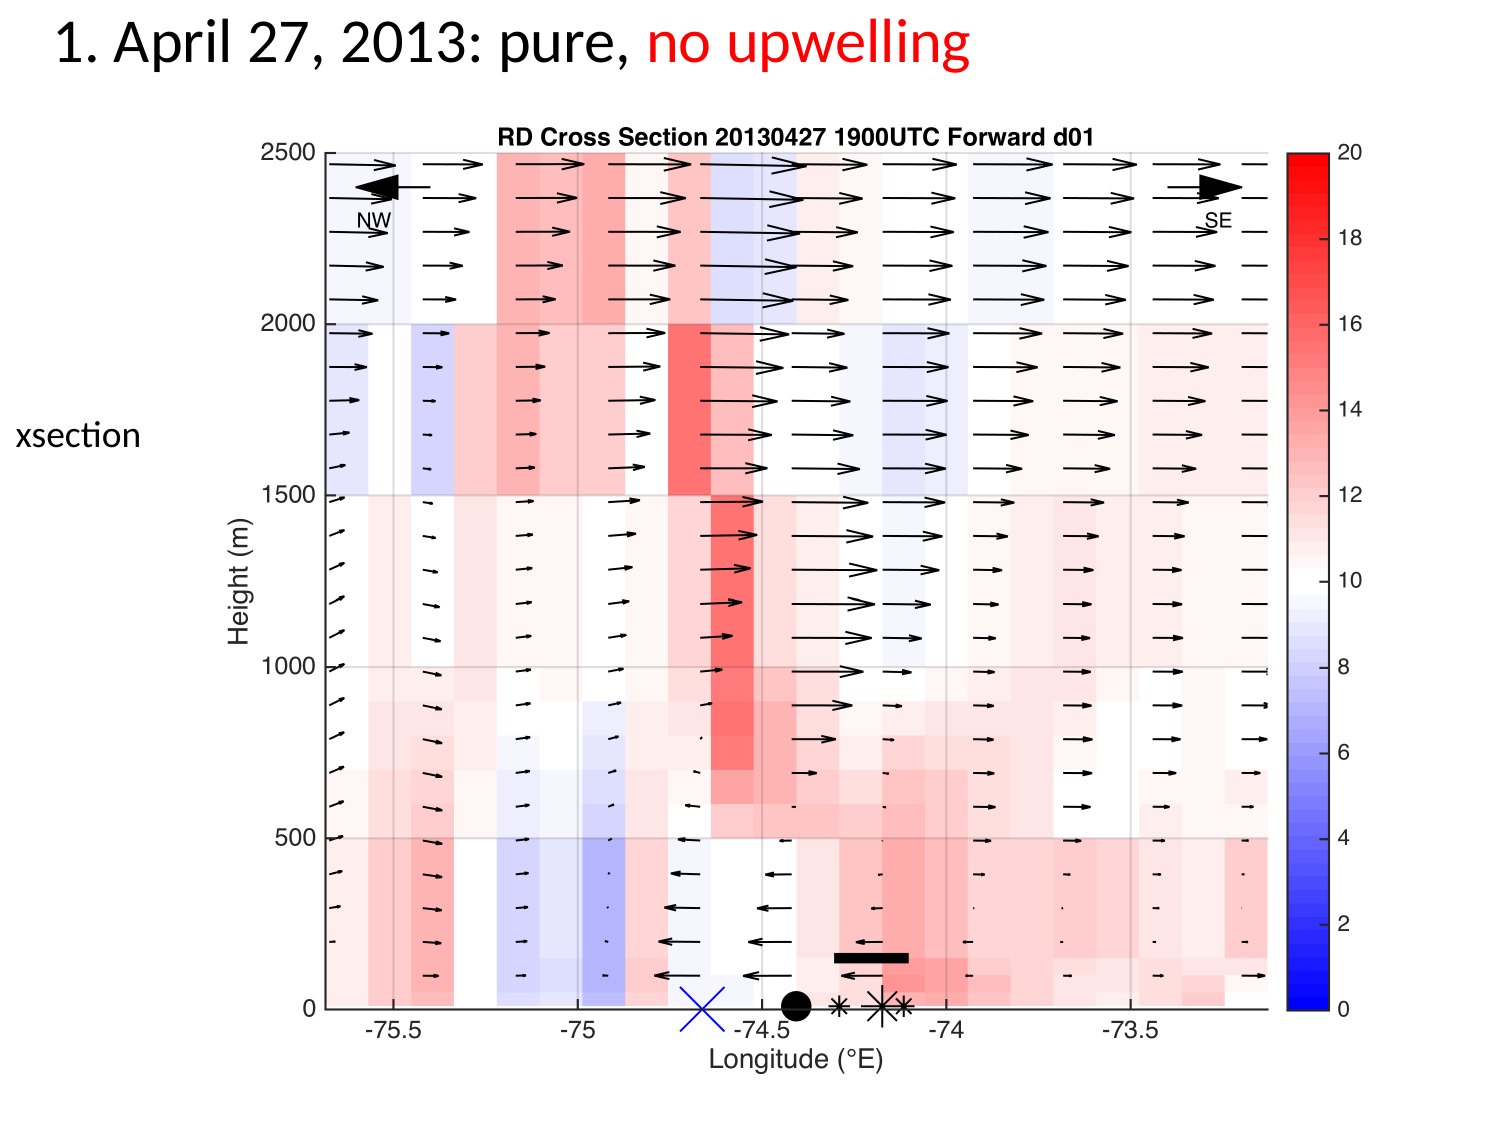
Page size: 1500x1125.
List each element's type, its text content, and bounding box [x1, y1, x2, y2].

title 1. April 27, 2013: pure, no upwelling [37, 0, 1388, 91]
picture [149, 74, 1500, 1125]
text_box xsection [0, 402, 144, 463]
